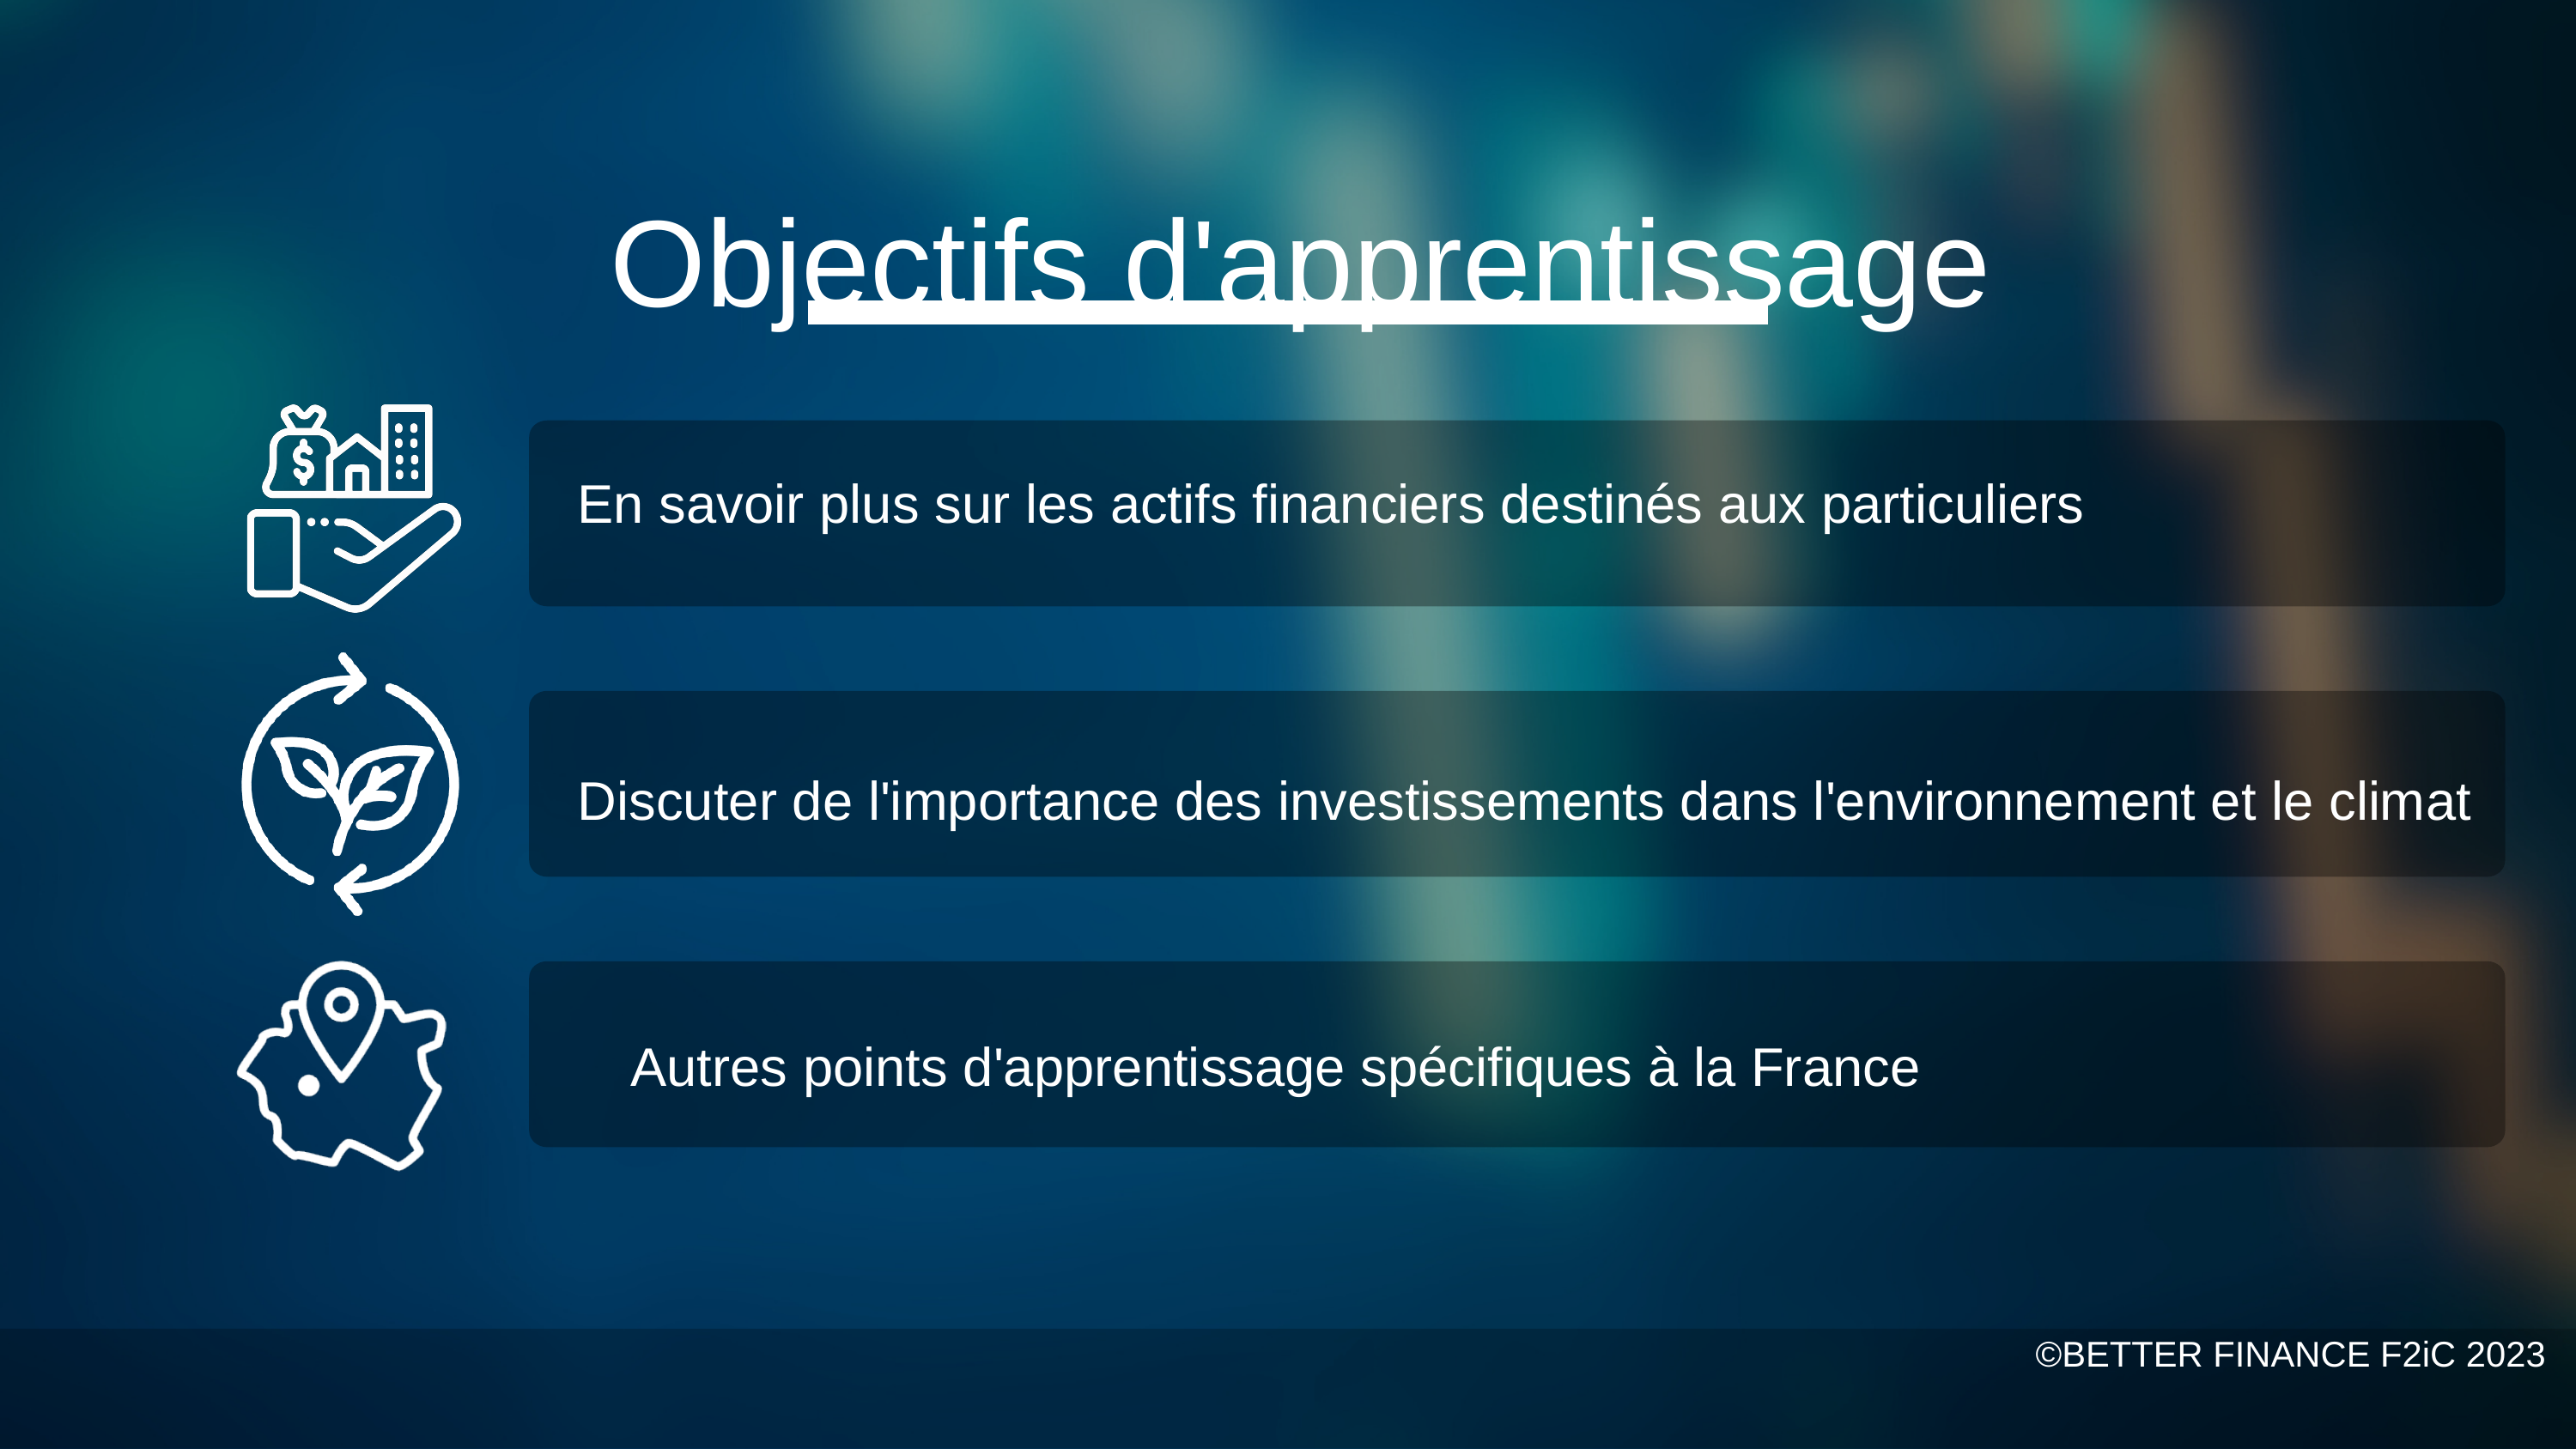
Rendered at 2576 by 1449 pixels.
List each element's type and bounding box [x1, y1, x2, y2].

text_box [528, 865, 2506, 1126]
text_box [0, 0, 2576, 1307]
text_box [0, 1307, 2576, 1449]
text_box [528, 399, 2506, 856]
text_box [528, 1136, 2506, 1397]
